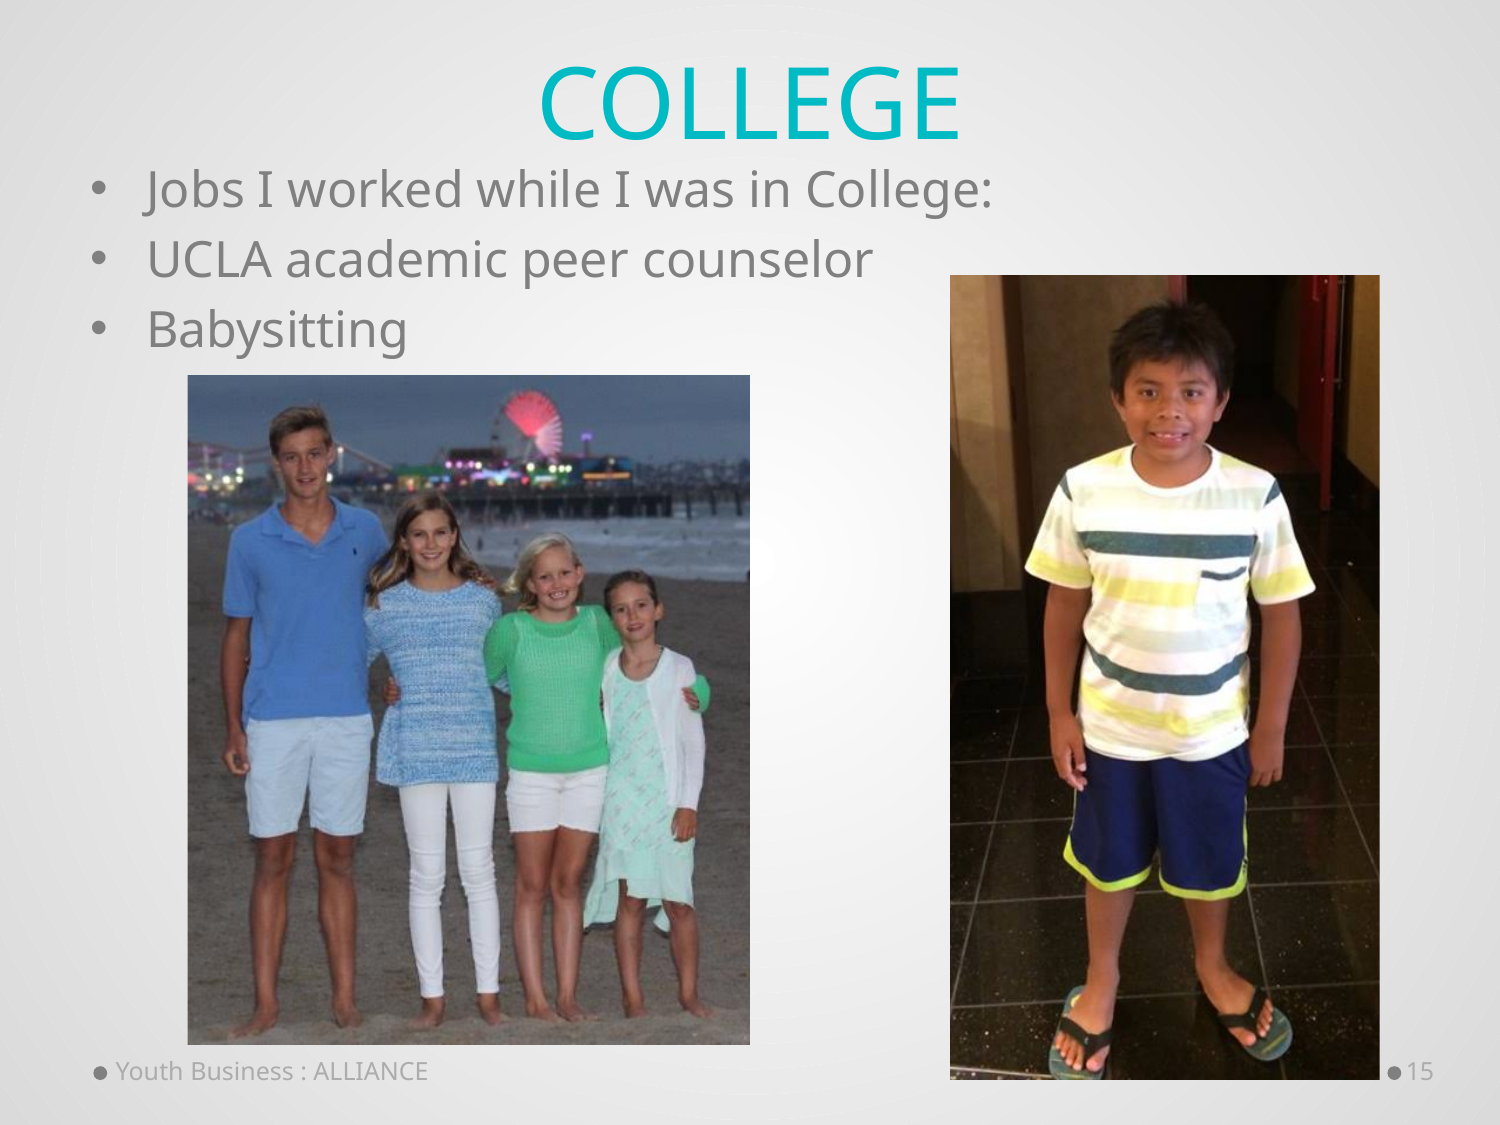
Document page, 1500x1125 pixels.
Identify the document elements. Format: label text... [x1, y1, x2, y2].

picture [187, 375, 751, 1045]
slide_number 15 [1401, 1042, 1494, 1103]
title College [75, 0, 1425, 149]
picture [949, 274, 1380, 1080]
footer Youth Business : ALLIANCE [108, 1042, 576, 1103]
list Jobs I worked while I was in College: UCLA academic peer counselor Babysitting [75, 149, 1425, 1005]
